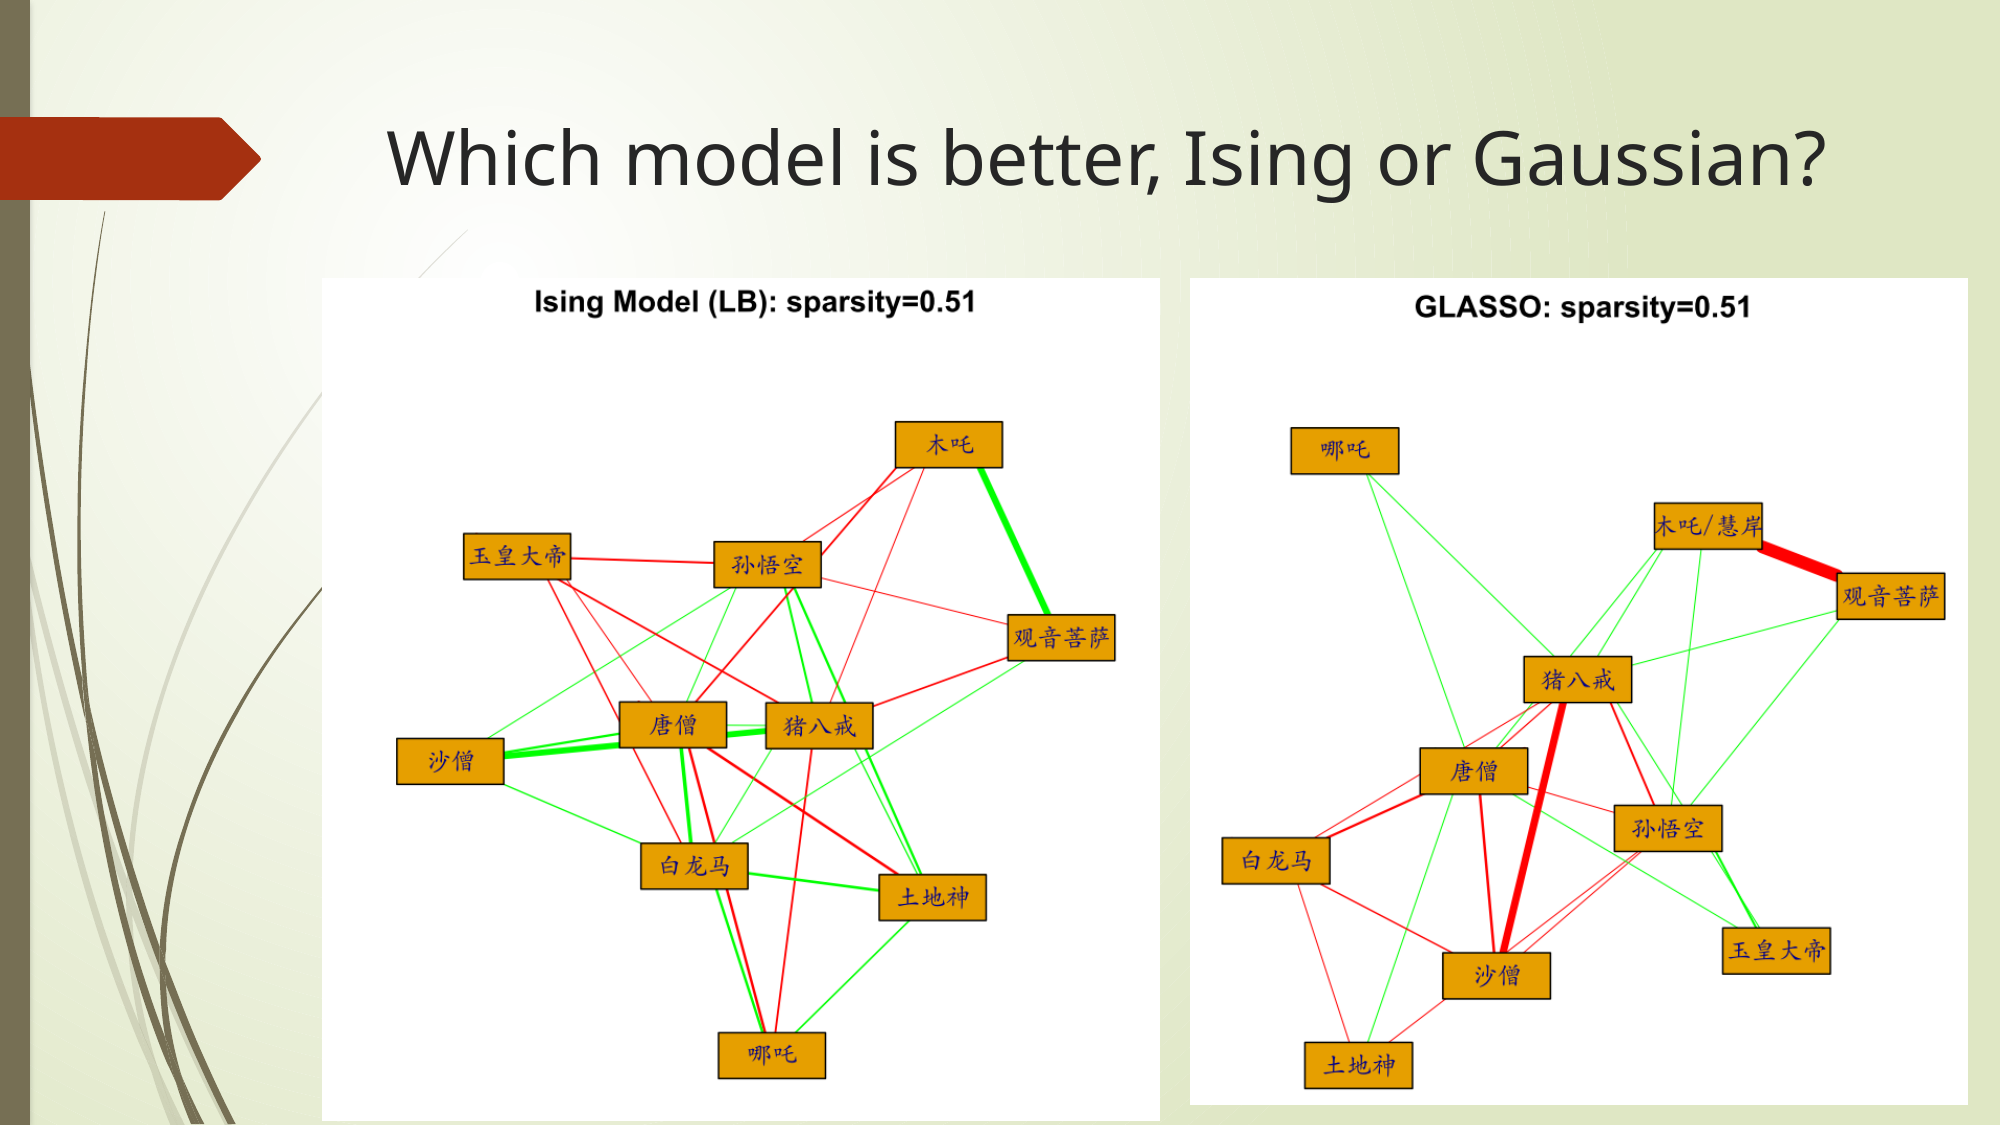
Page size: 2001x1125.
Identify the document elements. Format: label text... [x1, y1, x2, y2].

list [1189, 278, 1968, 1105]
picture [322, 278, 1160, 1121]
title Which model is better, Ising or Gaussian? [370, 102, 1948, 313]
